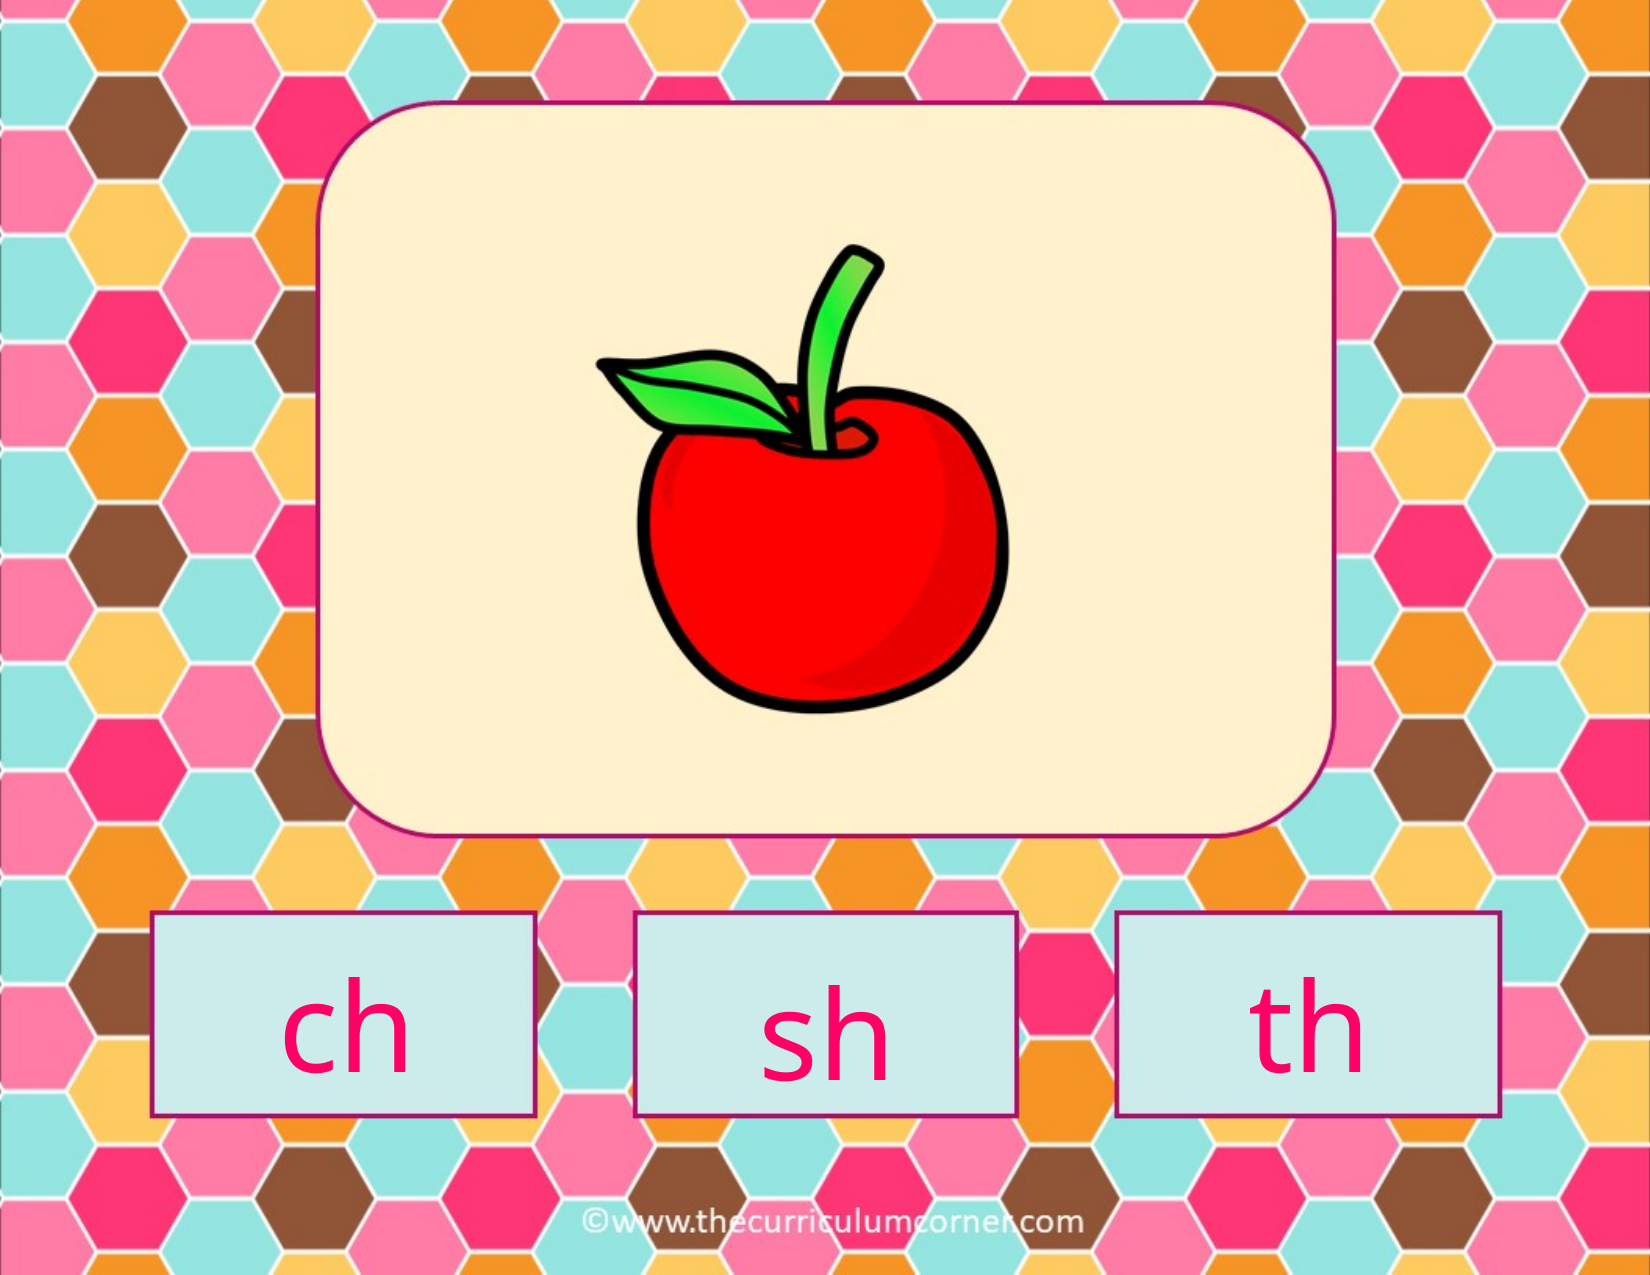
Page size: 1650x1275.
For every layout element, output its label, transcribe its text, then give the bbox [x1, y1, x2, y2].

text_box sh [638, 947, 1016, 1113]
text_box ch [158, 940, 536, 1105]
picture [0, 0, 1650, 1275]
text_box th [1120, 940, 1499, 1105]
